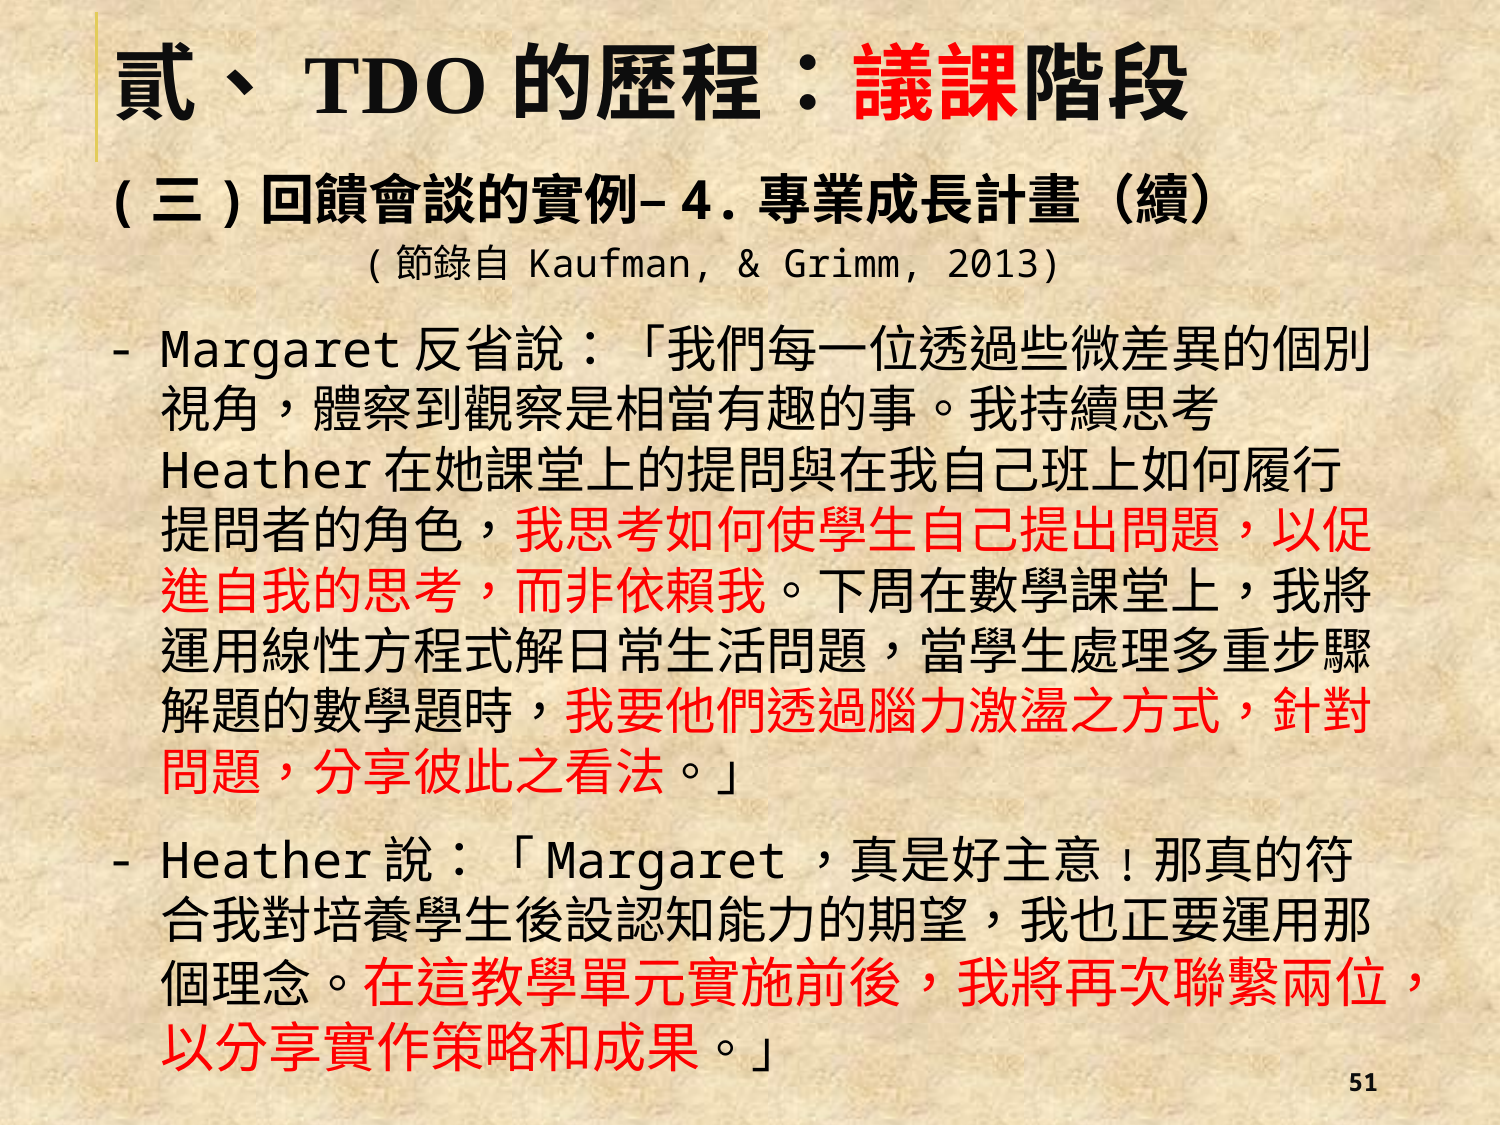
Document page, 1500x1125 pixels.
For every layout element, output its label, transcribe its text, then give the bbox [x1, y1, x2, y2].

picture [0, 0, 1500, 1125]
title 貳、TDO的歷程：議課階段 [98, 13, 1426, 166]
slide_number 50 [1333, 1061, 1454, 1107]
list (三)回饋會談的實例–4.專業成長計畫（續） (節錄自 Kaufman, & Grimm, 2013) Margaret反省說：「我們每一位透過些微差異的個別視角，體察到觀察是相當有趣的事。我持續思考Heather在她課堂上的提問與在我自己班上如何履行提問者的角色，我思考如何使學生自己提出問題，以促進自我的思考，而非依賴我。下周在數學課堂上，我將運用線性方程式解日常生活問題，當學生處理多重步驟解題的數學題時，我要他們透過腦力激盪之方式，針對問題，分享彼此之看法。」 Heather說：「Margaret，真是好主意﹗那真的符合我對培養學生後設認知能力的期望，我也正要運用那個理念。在這教學單元實施前後，我將再次聯繫兩位，以分享實作策略和成果。」 [98, 166, 1401, 1094]
